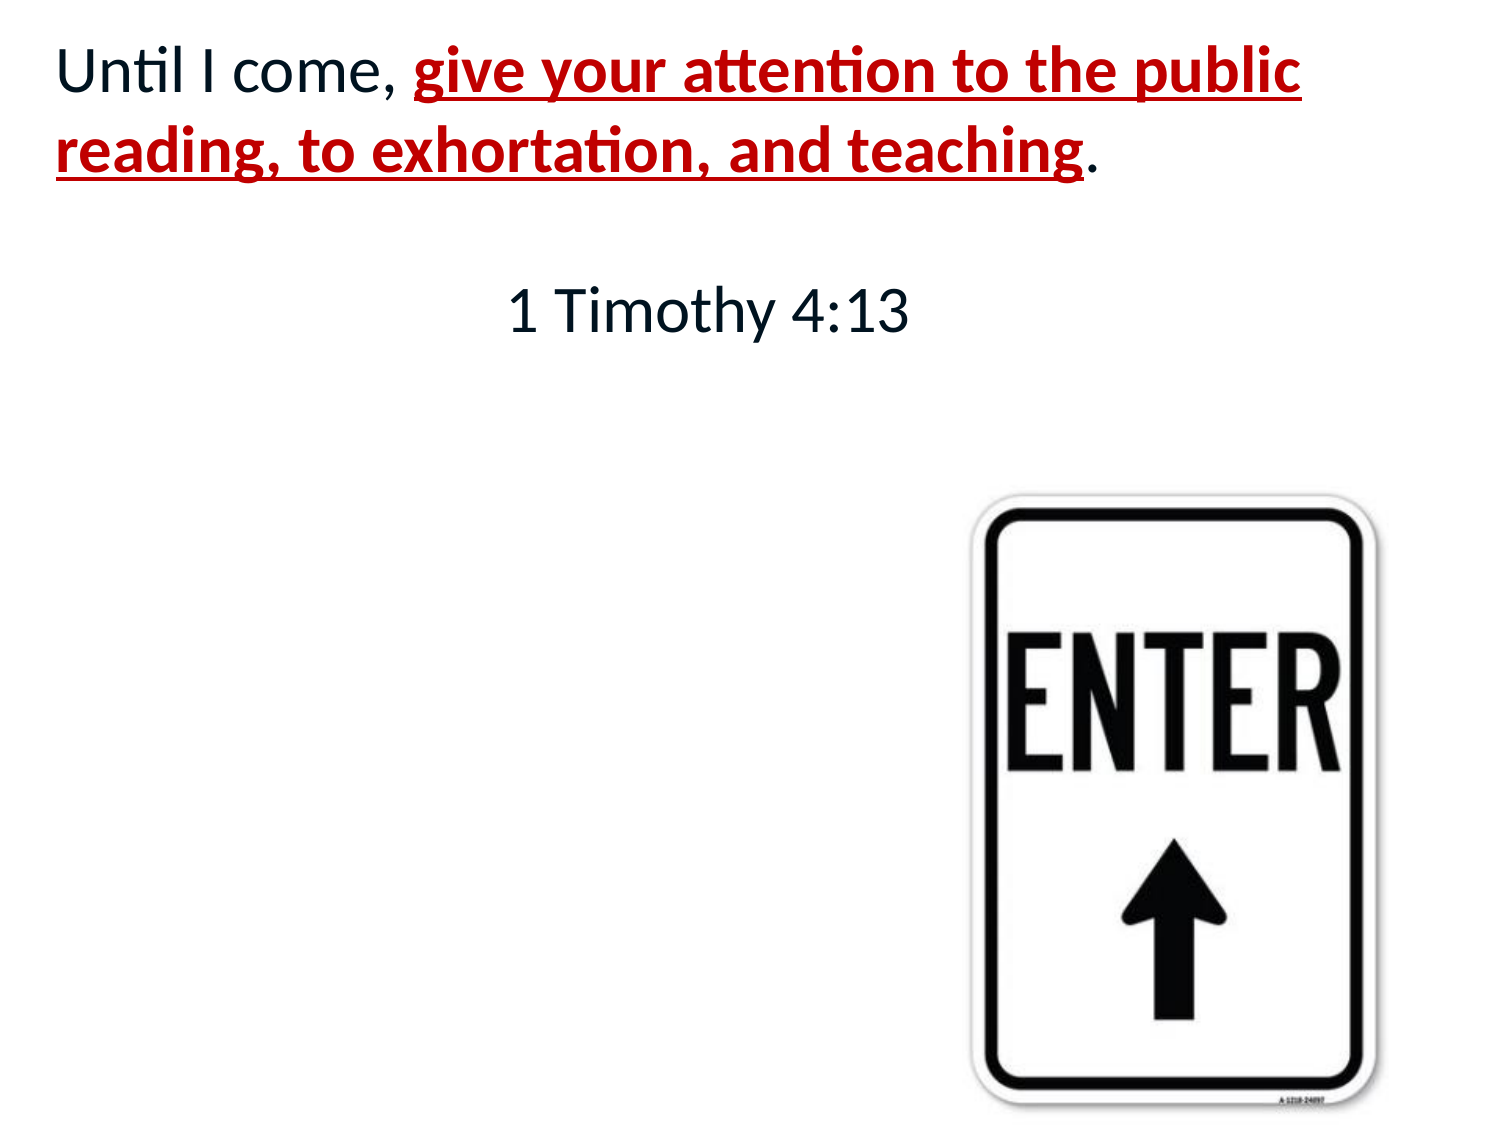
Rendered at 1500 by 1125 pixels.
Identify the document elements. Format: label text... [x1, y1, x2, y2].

picture [850, 473, 1500, 1125]
text_box Until I come, give your attention to the public reading, to exhortation, and teaching. 1 Timothy 4:13 [41, 18, 1424, 354]
